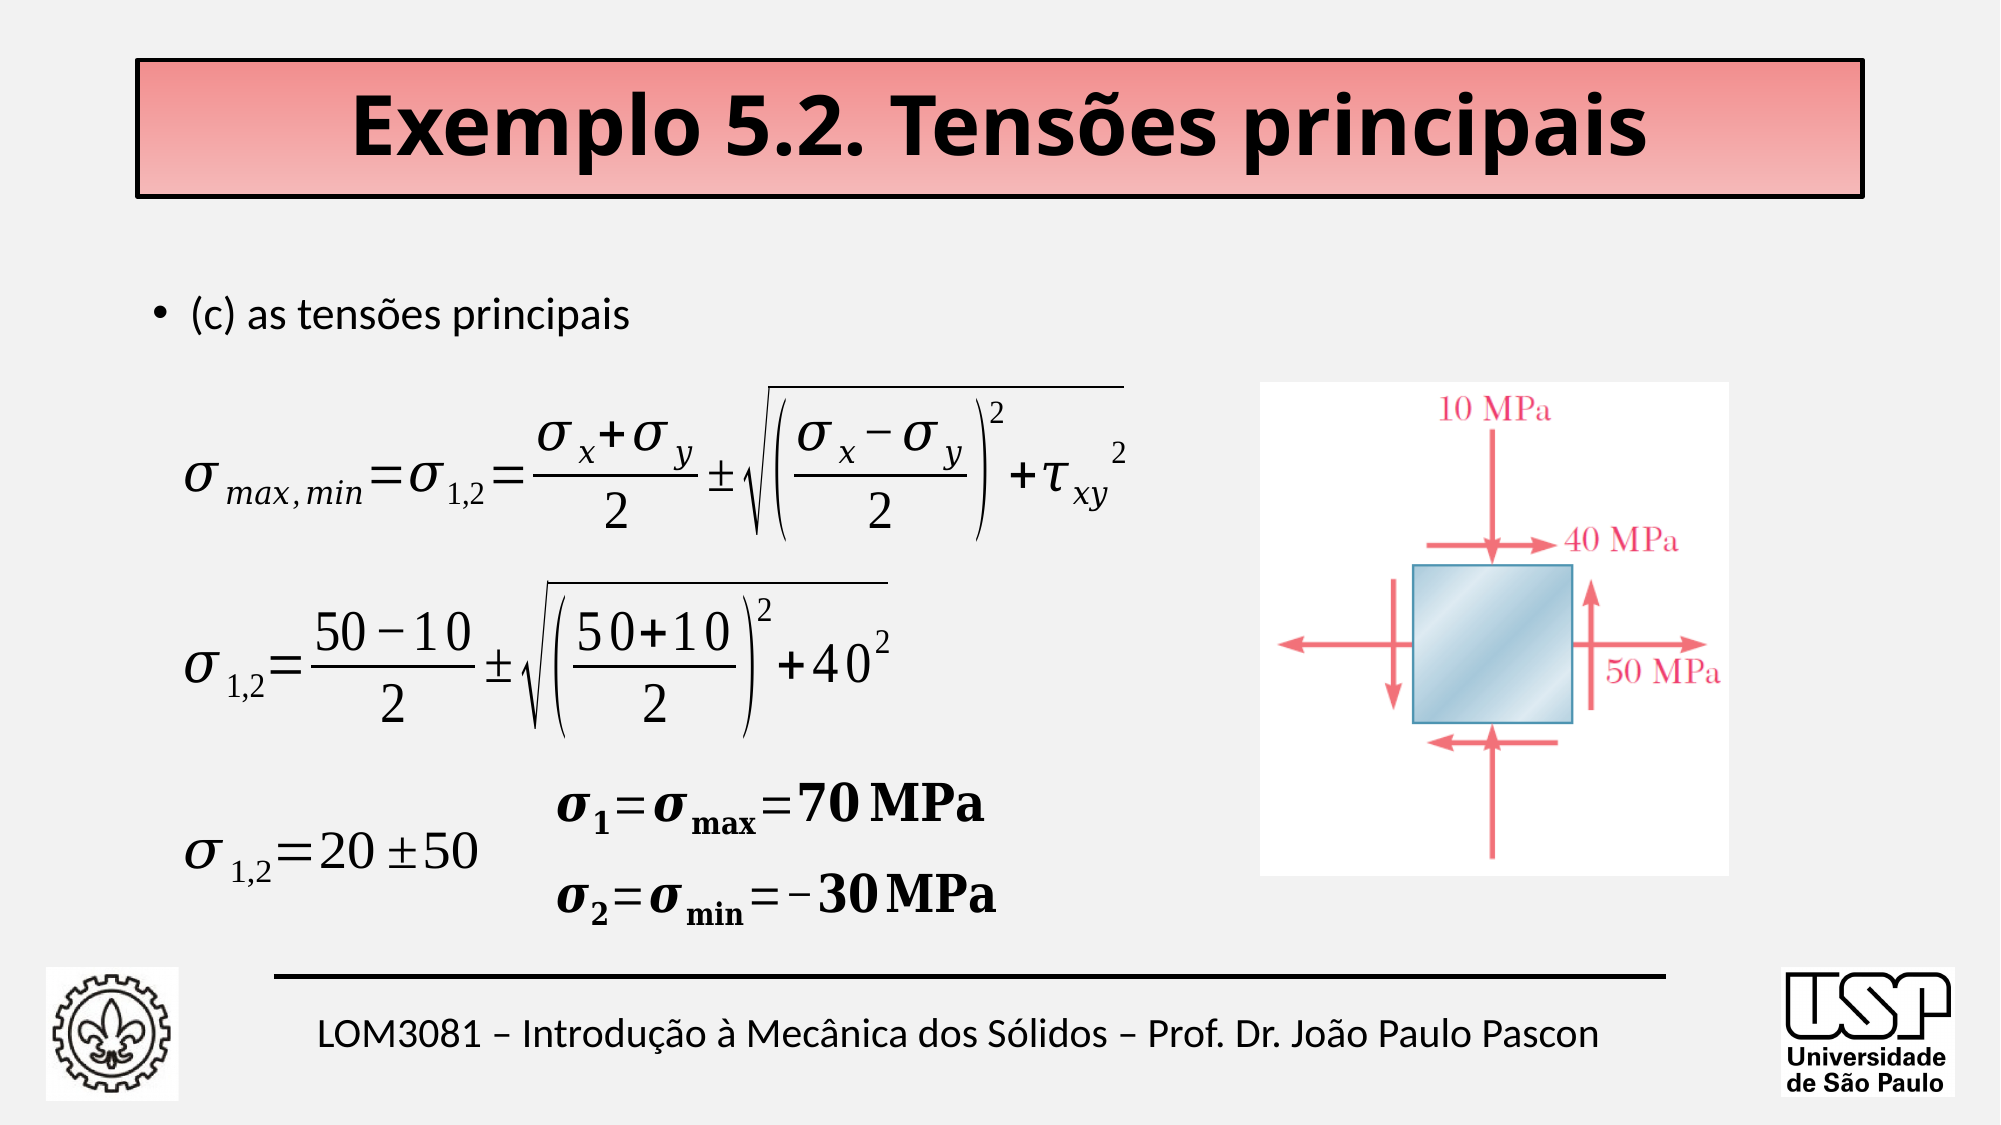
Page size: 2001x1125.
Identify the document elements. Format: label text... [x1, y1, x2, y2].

picture [1260, 382, 1729, 876]
picture [1781, 967, 1955, 1097]
title Exemplo 5.2. Tensões principais [137, 59, 1863, 197]
text_box LOM3081 – Introdução à Mecânica dos Sólidos – Prof. Dr. João Paulo Pascon [202, 998, 1716, 1064]
picture [45, 967, 179, 1101]
list (c) as tensões principais [137, 249, 1863, 944]
